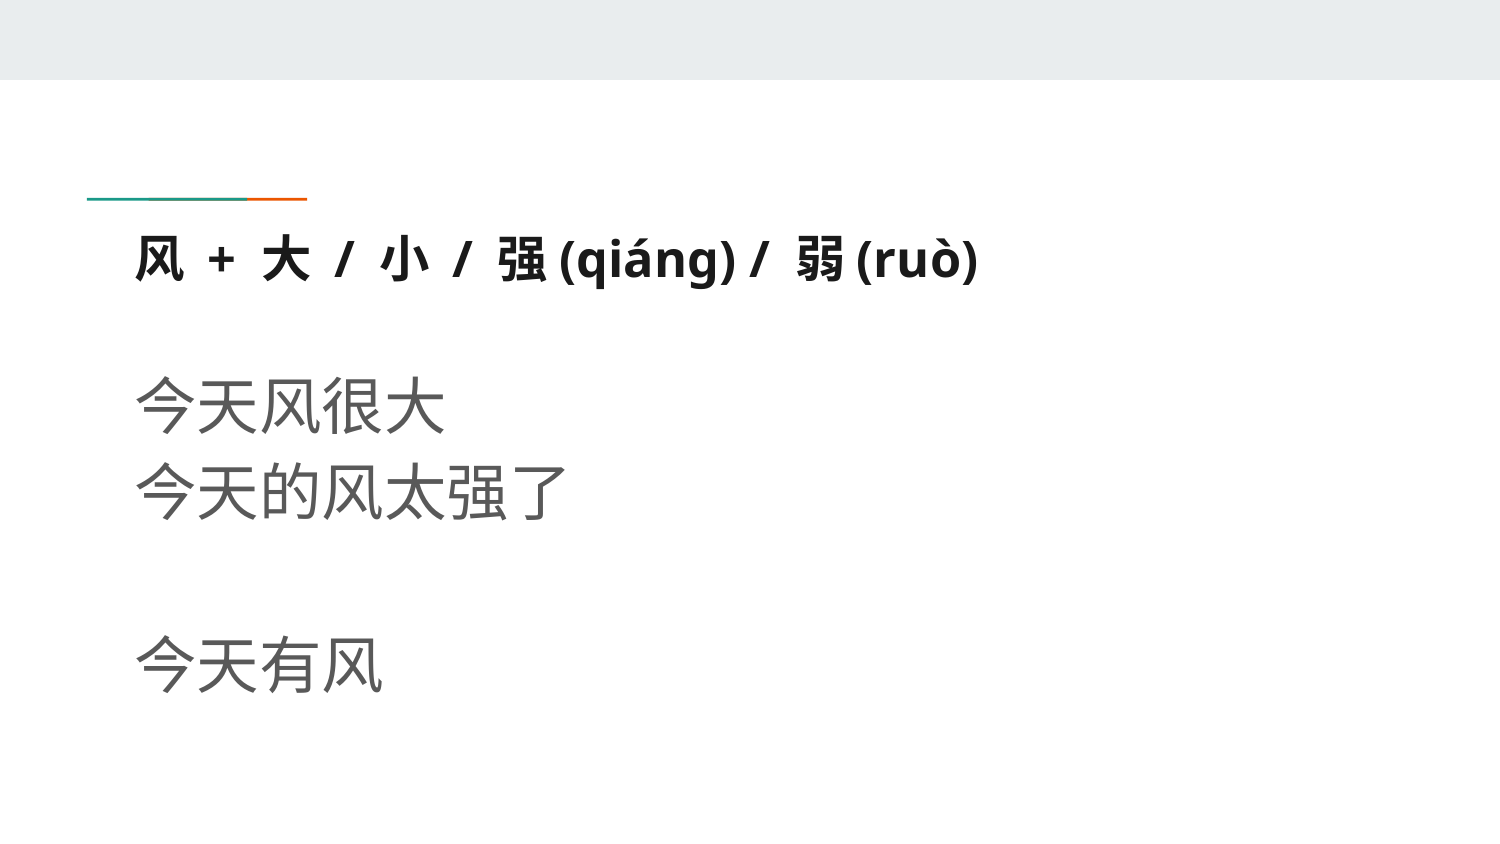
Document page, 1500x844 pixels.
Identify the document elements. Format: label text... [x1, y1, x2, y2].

list 今天风很大 今天的风太强了 今天有风 ​​​​ [119, 341, 1381, 712]
title 风 + 大 / 小 / 强(qiáng) / 弱(ruò)​​​​​​ [119, 216, 1381, 305]
